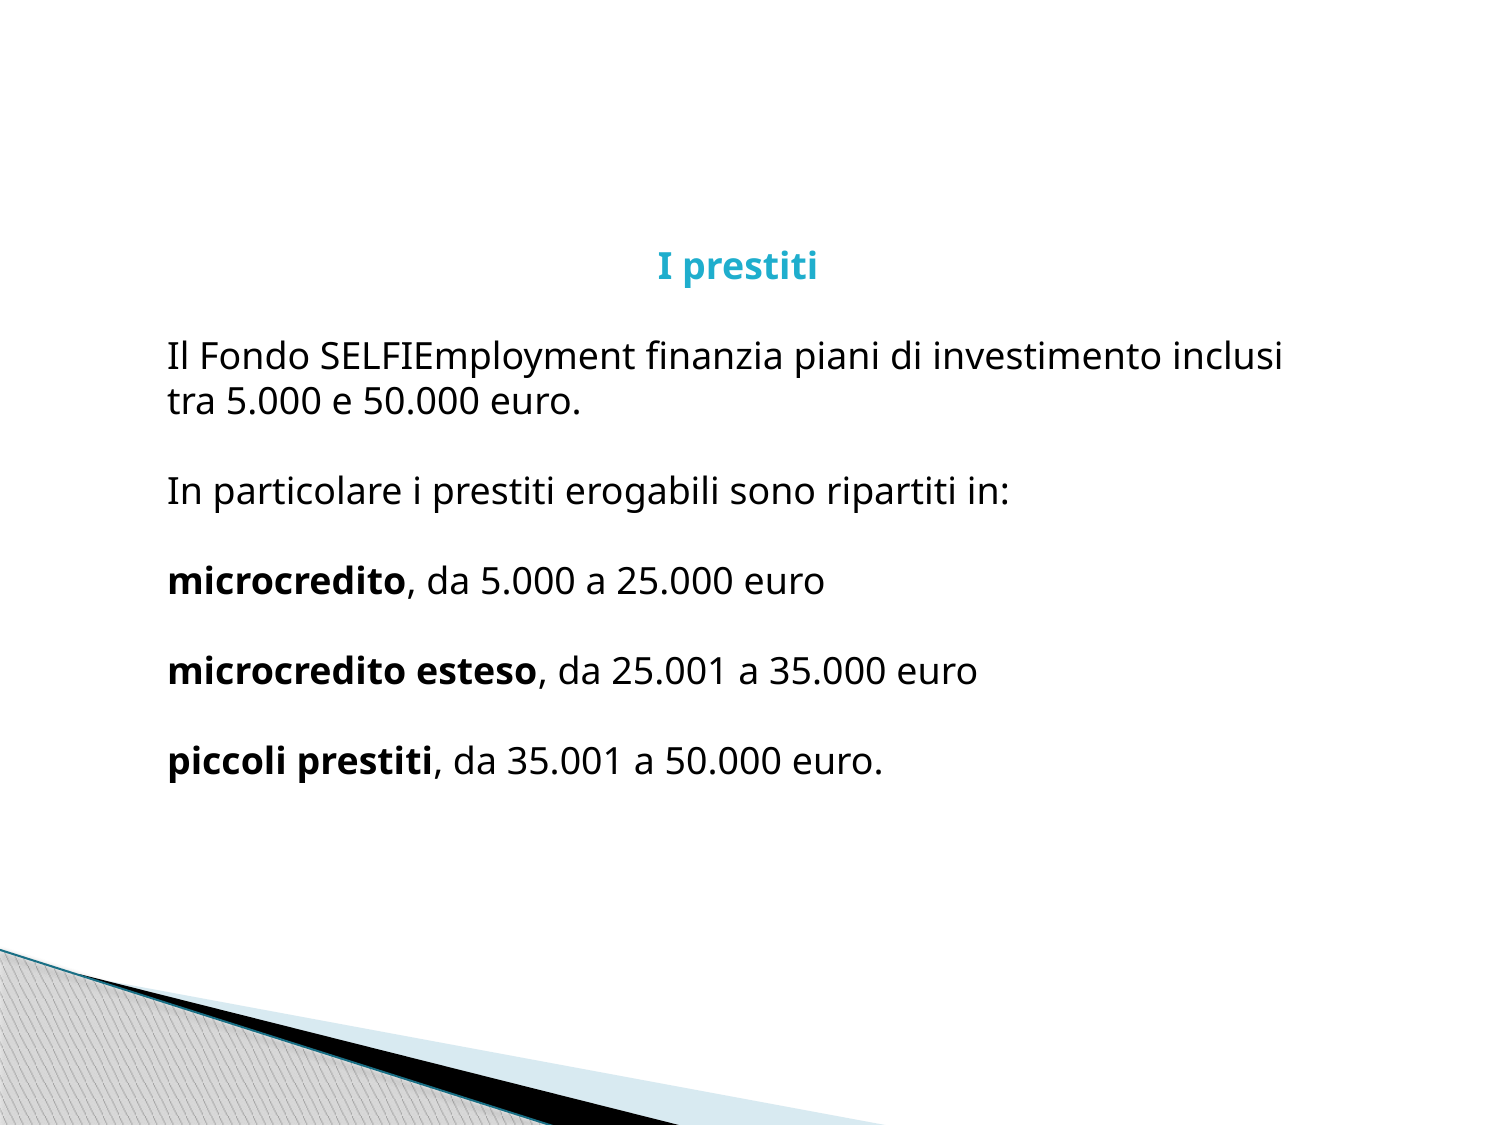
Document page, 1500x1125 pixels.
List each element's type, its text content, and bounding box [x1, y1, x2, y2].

text_box I prestiti Il Fondo SELFIEmployment finanzia piani di investimento inclusi tra 5.000 e 50.000 euro. In particolare i prestiti erogabili sono ripartiti in: microcredito, da 5.000 a 25.000 euro microcredito esteso, da 25.001 a 35.000 euro piccoli prestiti, da 35.001 a 50.000 euro. [152, 234, 1325, 790]
